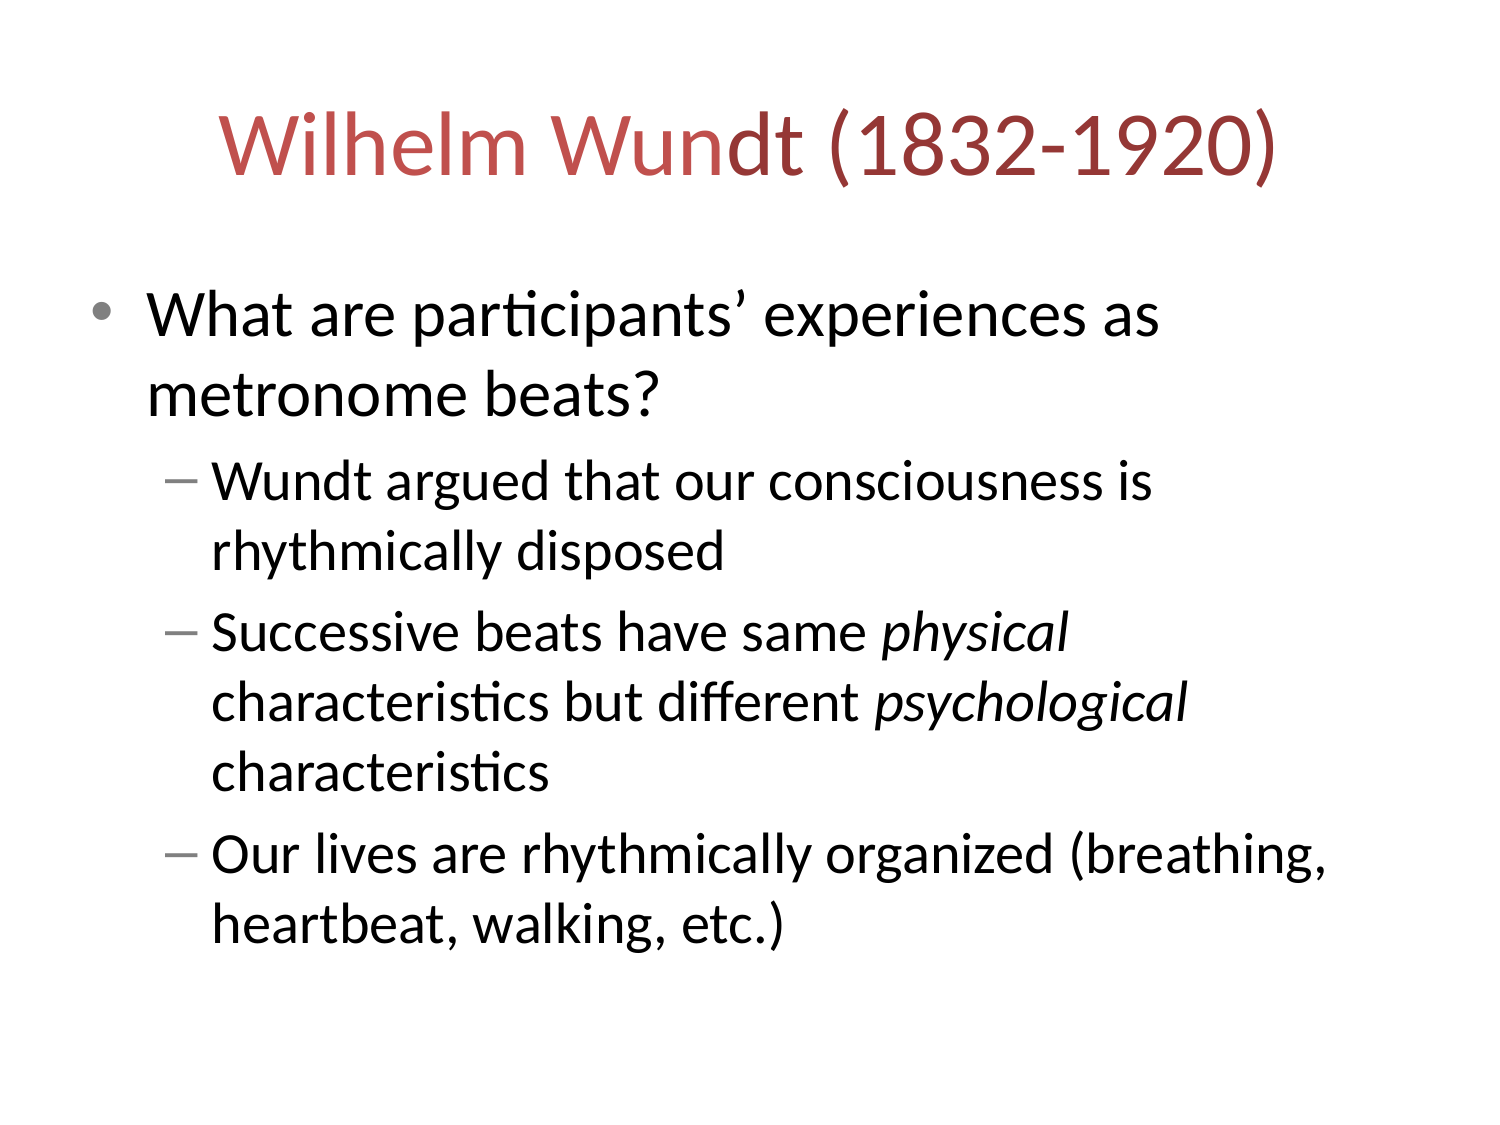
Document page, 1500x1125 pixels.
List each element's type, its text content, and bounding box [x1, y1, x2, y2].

list What are participants’ experiences as metronome beats? Wundt argued that our consciousness is rhythmically disposed Successive beats have same physical characteristics but different psychological characteristics Our lives are rhythmically organized (breathing, heartbeat, walking, etc.) [75, 262, 1425, 1005]
title Wilhelm Wundt (1832-1920) [75, 45, 1425, 233]
